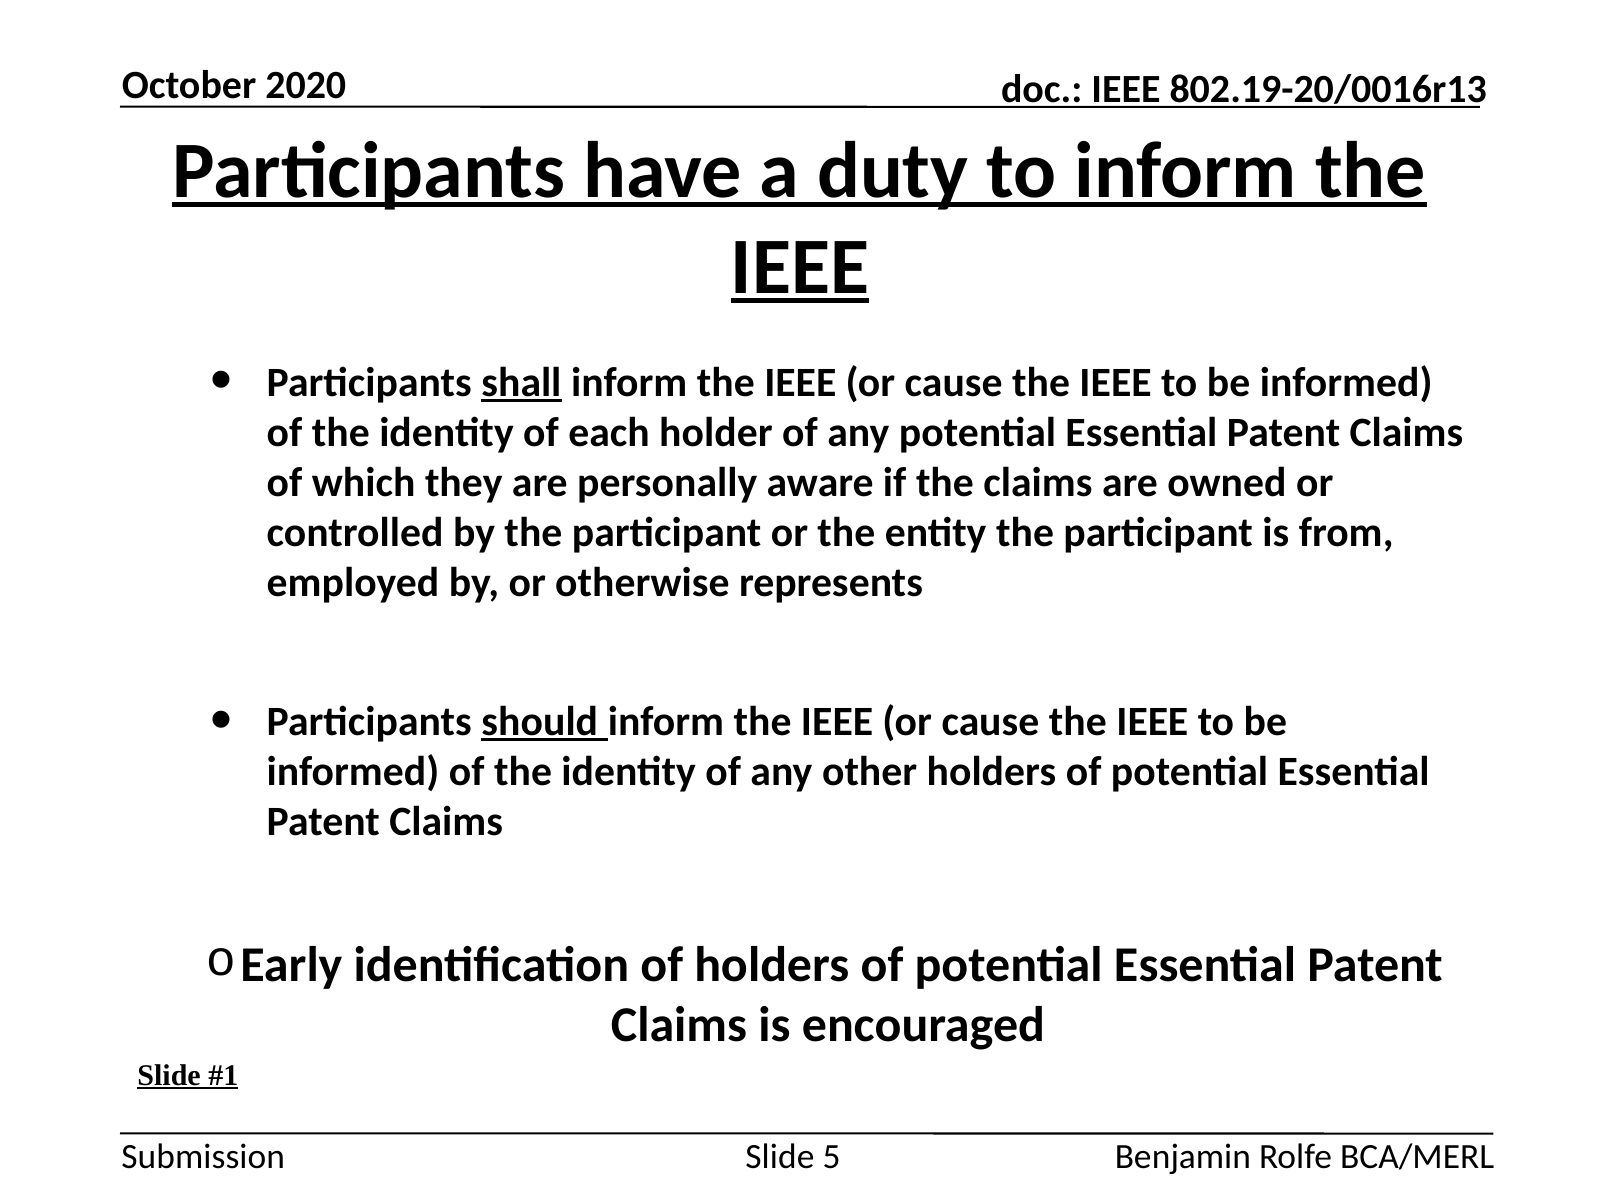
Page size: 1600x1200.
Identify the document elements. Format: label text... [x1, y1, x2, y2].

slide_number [121, 58, 451, 107]
footer Benjamin Rolfe BCA/MERL [937, 1132, 1495, 1174]
title Participants have a duty to inform the IEEE [119, 119, 1480, 307]
slide_number Slide 5 [733, 1132, 854, 1197]
list Participants shall inform the IEEE (or cause the IEEE to be informed) of the identity of each holder of any potential Essential Patent Claims of which they are personally aware if the claims are owned or controlled by the participant or the entity the participant is from, employed by, or otherwise represents Participants should inform the IEEE (or cause the IEEE to be informed) of the identity of any other holders of potential Essential Patent Claims Early identification of holders of potential Essential Patent Claims is encouraged [119, 346, 1480, 1067]
text_box Slide #1 [122, 1048, 254, 1099]
